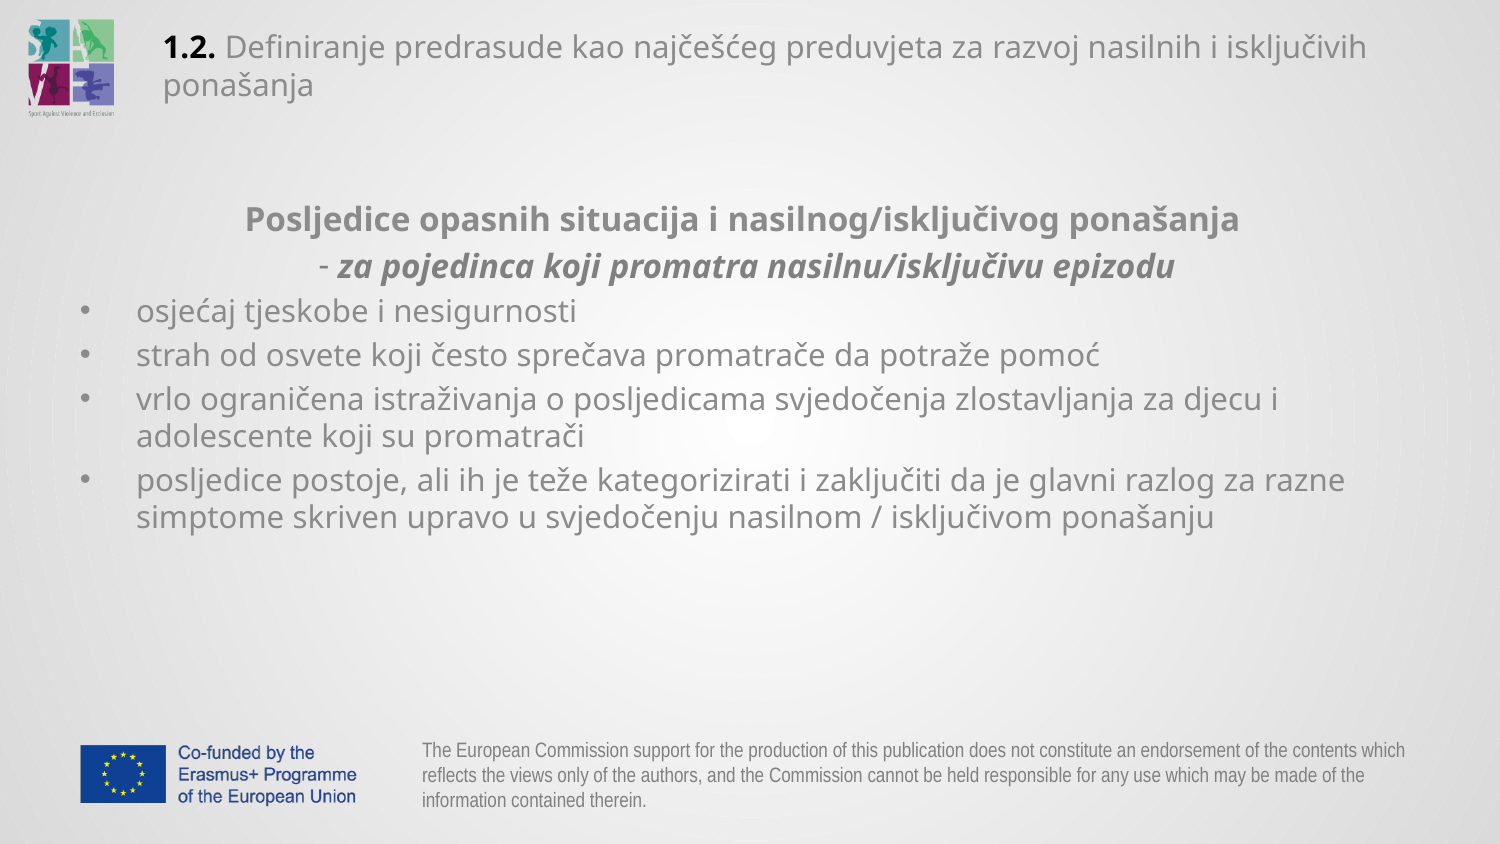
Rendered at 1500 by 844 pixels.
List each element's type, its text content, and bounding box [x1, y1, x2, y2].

text_box [61, 185, 767, 688]
text_box Posljedice opasnih situacija i nasilnog/isključivog ponašanja za pojedinca koji promatra nasilnu/isključivu epizodu osjećaj tjeskobe i nesigurnosti strah od osvete koji često sprečava promatrače da potraže pomoć vrlo ograničena istraživanja o posljedicama svjedočenja zlostavljanja za djecu i adolescente koji su promatrači posljedice postoje, ali ih je teže kategorizirati i zaključiti da je glavni razlog za razne simptome skriven upravo u svjedočenju nasilnom / isključivom ponašanju [64, 191, 1431, 729]
picture [0, 0, 142, 142]
subtitle 1.2. Definiranje predrasude kao najčešćeg preduvjeta za razvoj nasilnih i isključivih ponašanja [147, 20, 1412, 168]
text_box The European Commission support for the production of this publication does not constitute an endorsement of the contents which reflects the views only of the authors, and the Commission cannot be held responsi­ble for any use which may be made of the information contained therein. [407, 728, 1447, 819]
picture [64, 728, 378, 819]
